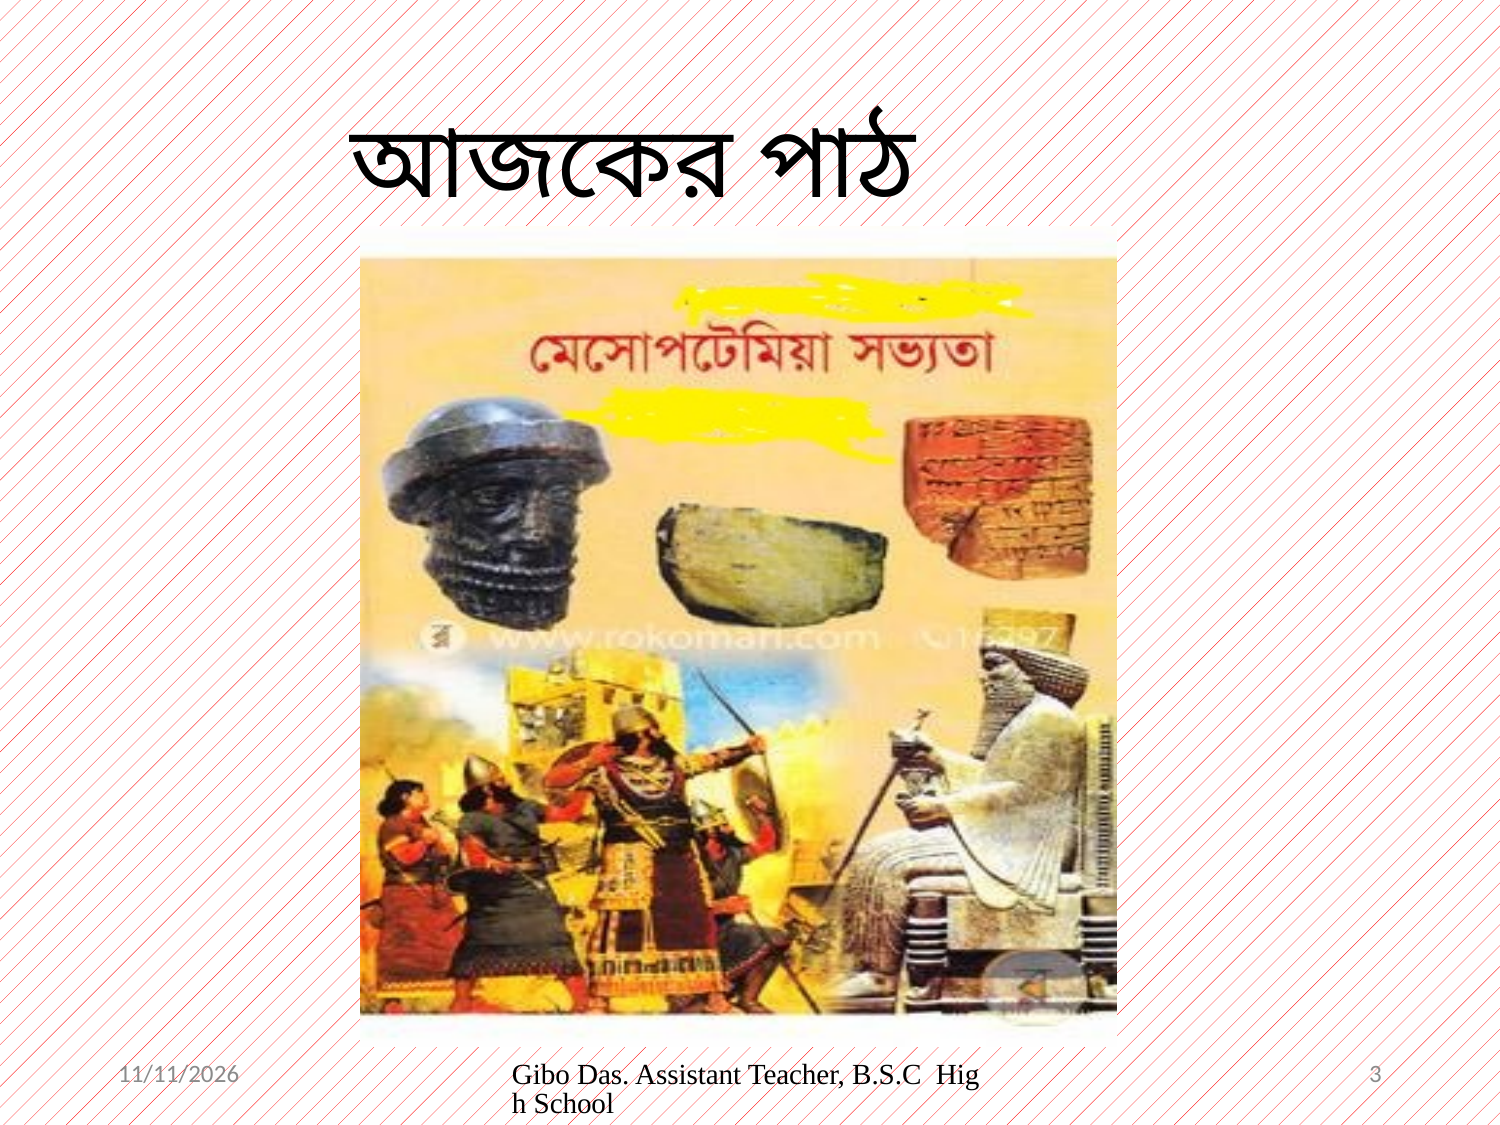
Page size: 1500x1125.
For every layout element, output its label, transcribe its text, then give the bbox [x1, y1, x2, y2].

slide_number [103, 1042, 441, 1103]
text_box আজকের পাঠ [0, 90, 1258, 225]
slide_number 3 [1059, 1042, 1397, 1103]
picture [360, 226, 1117, 1047]
footer Gibo Das. Assistant Teacher, B.S.C High School [496, 1047, 1004, 1103]
